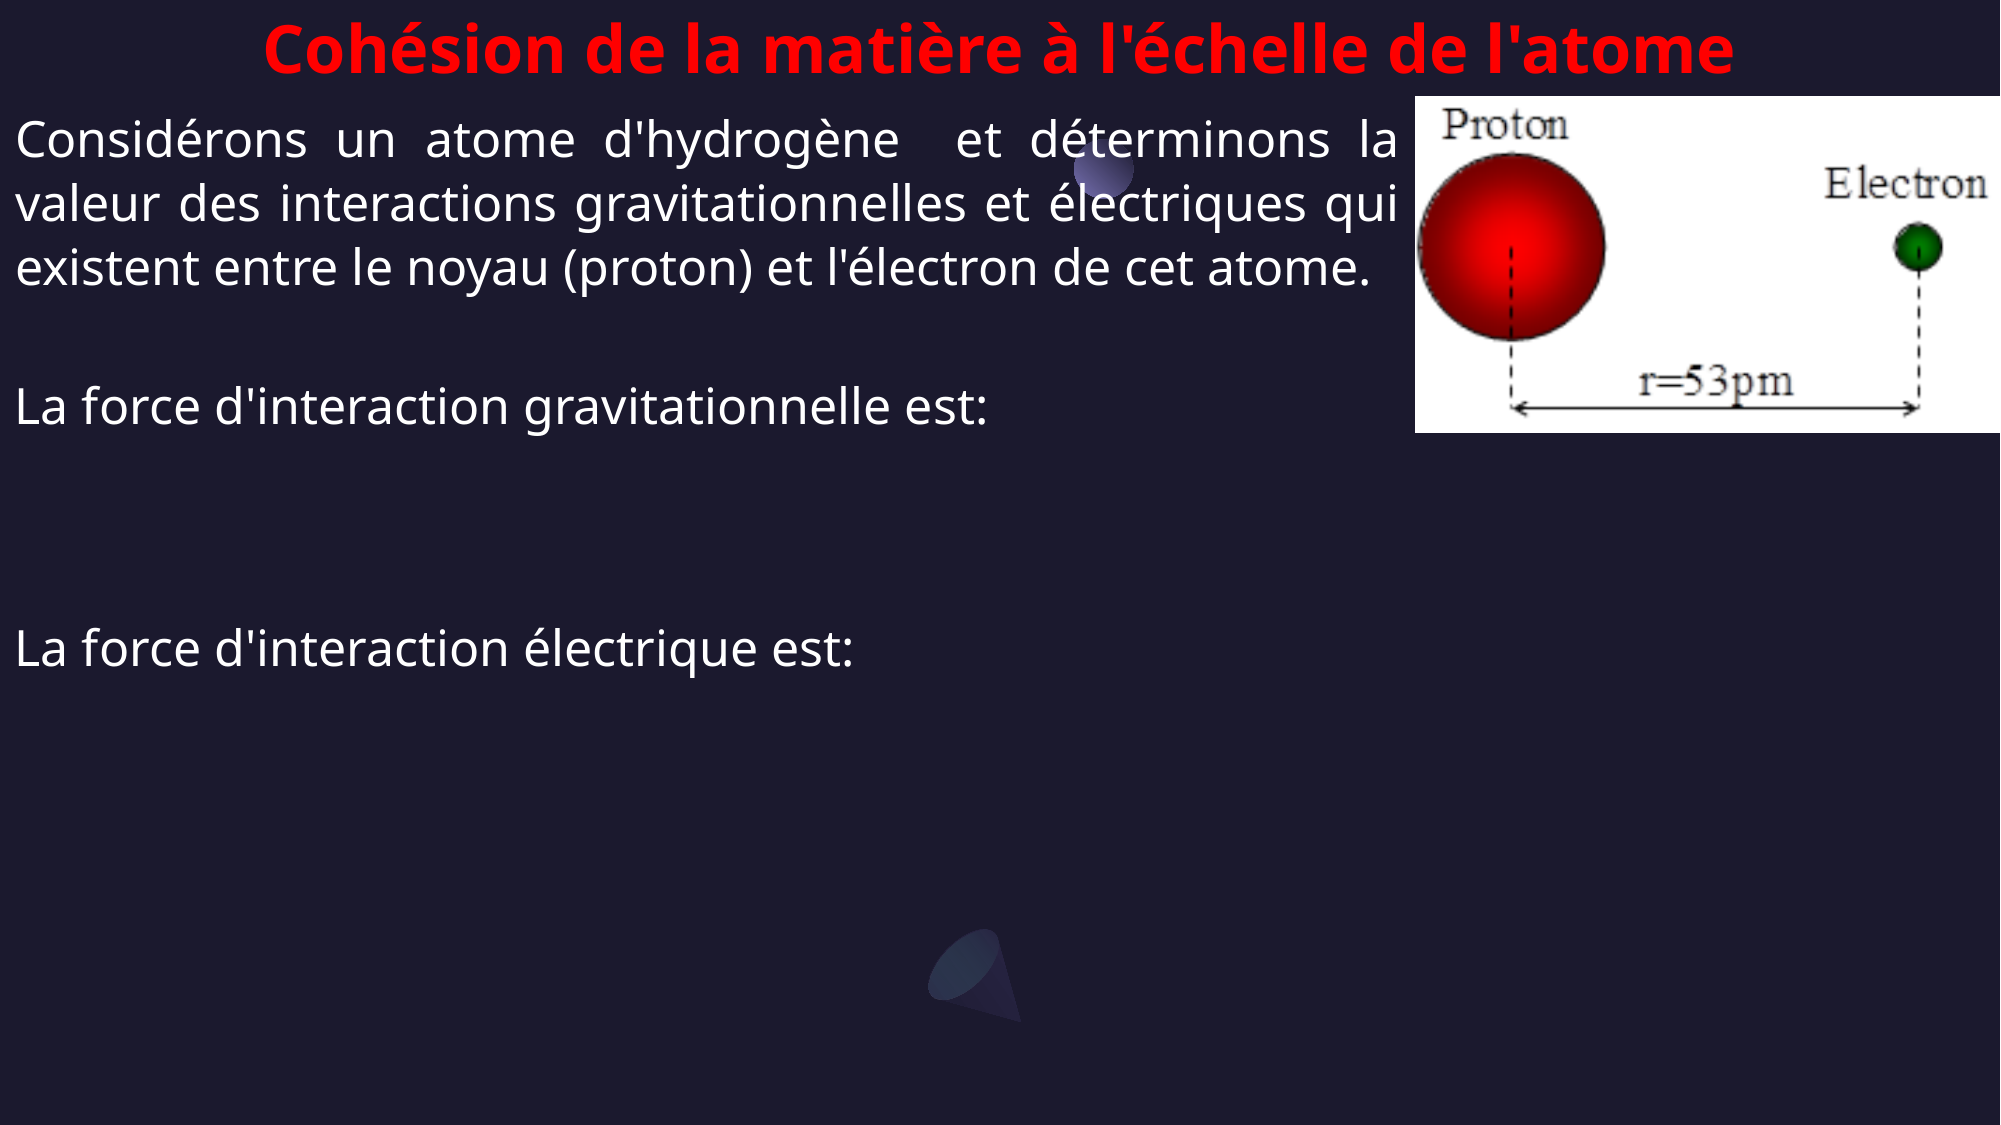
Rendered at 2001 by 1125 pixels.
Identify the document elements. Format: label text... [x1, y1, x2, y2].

picture [1415, 95, 2000, 433]
text_box Cohésion de la matière à l'échelle de l'atome [0, 0, 2000, 95]
